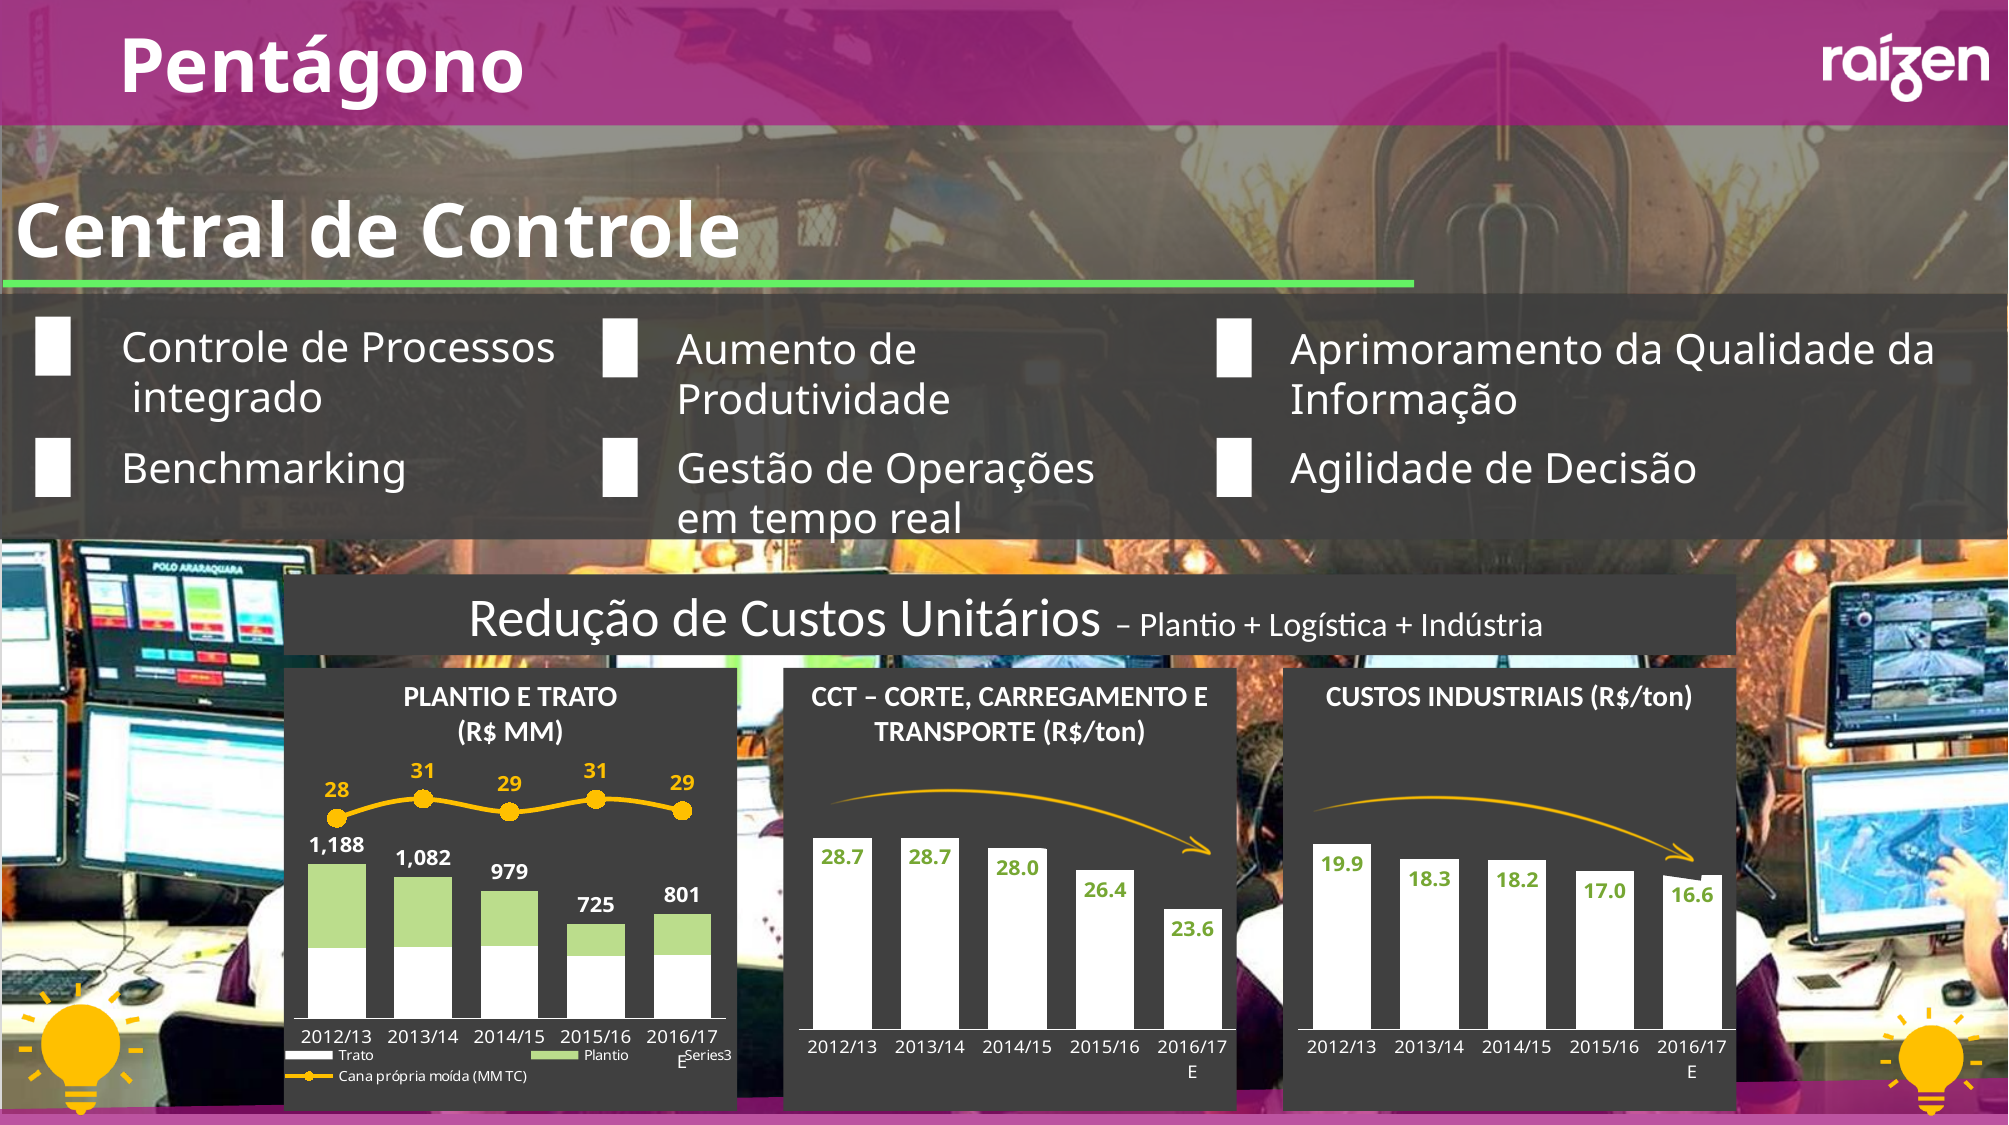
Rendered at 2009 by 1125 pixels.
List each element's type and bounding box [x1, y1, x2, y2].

text_box [0, 174, 2008, 551]
picture [0, 551, 2008, 1118]
picture [2, 0, 2008, 174]
text_box [220, 667, 1737, 1112]
